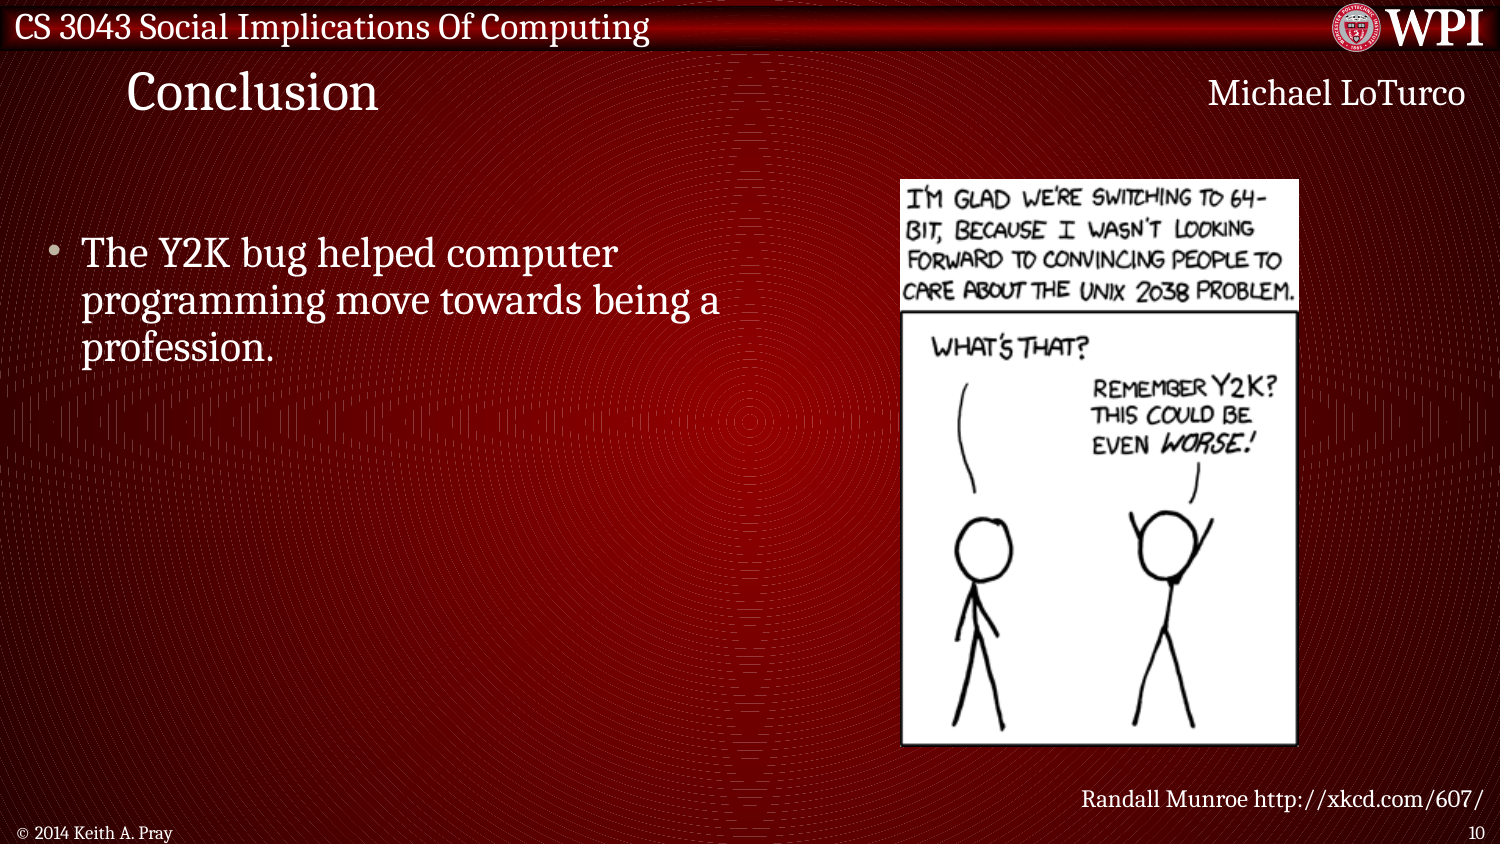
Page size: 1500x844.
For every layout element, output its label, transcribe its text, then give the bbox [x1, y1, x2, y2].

title Conclusion [112, 59, 1388, 210]
text_box © 2014 Keith A. Pray [0, 819, 913, 844]
list The Y2K bug helped computer programming move towards being a profession. [32, 221, 766, 772]
text_box Michael LoTurco [1123, 60, 1481, 111]
picture [899, 179, 1299, 748]
text_box 10 [1397, 819, 1500, 844]
picture [1332, 3, 1483, 52]
text_box Randall Munroe http://xkcd.com/607/ [0, 775, 1500, 821]
